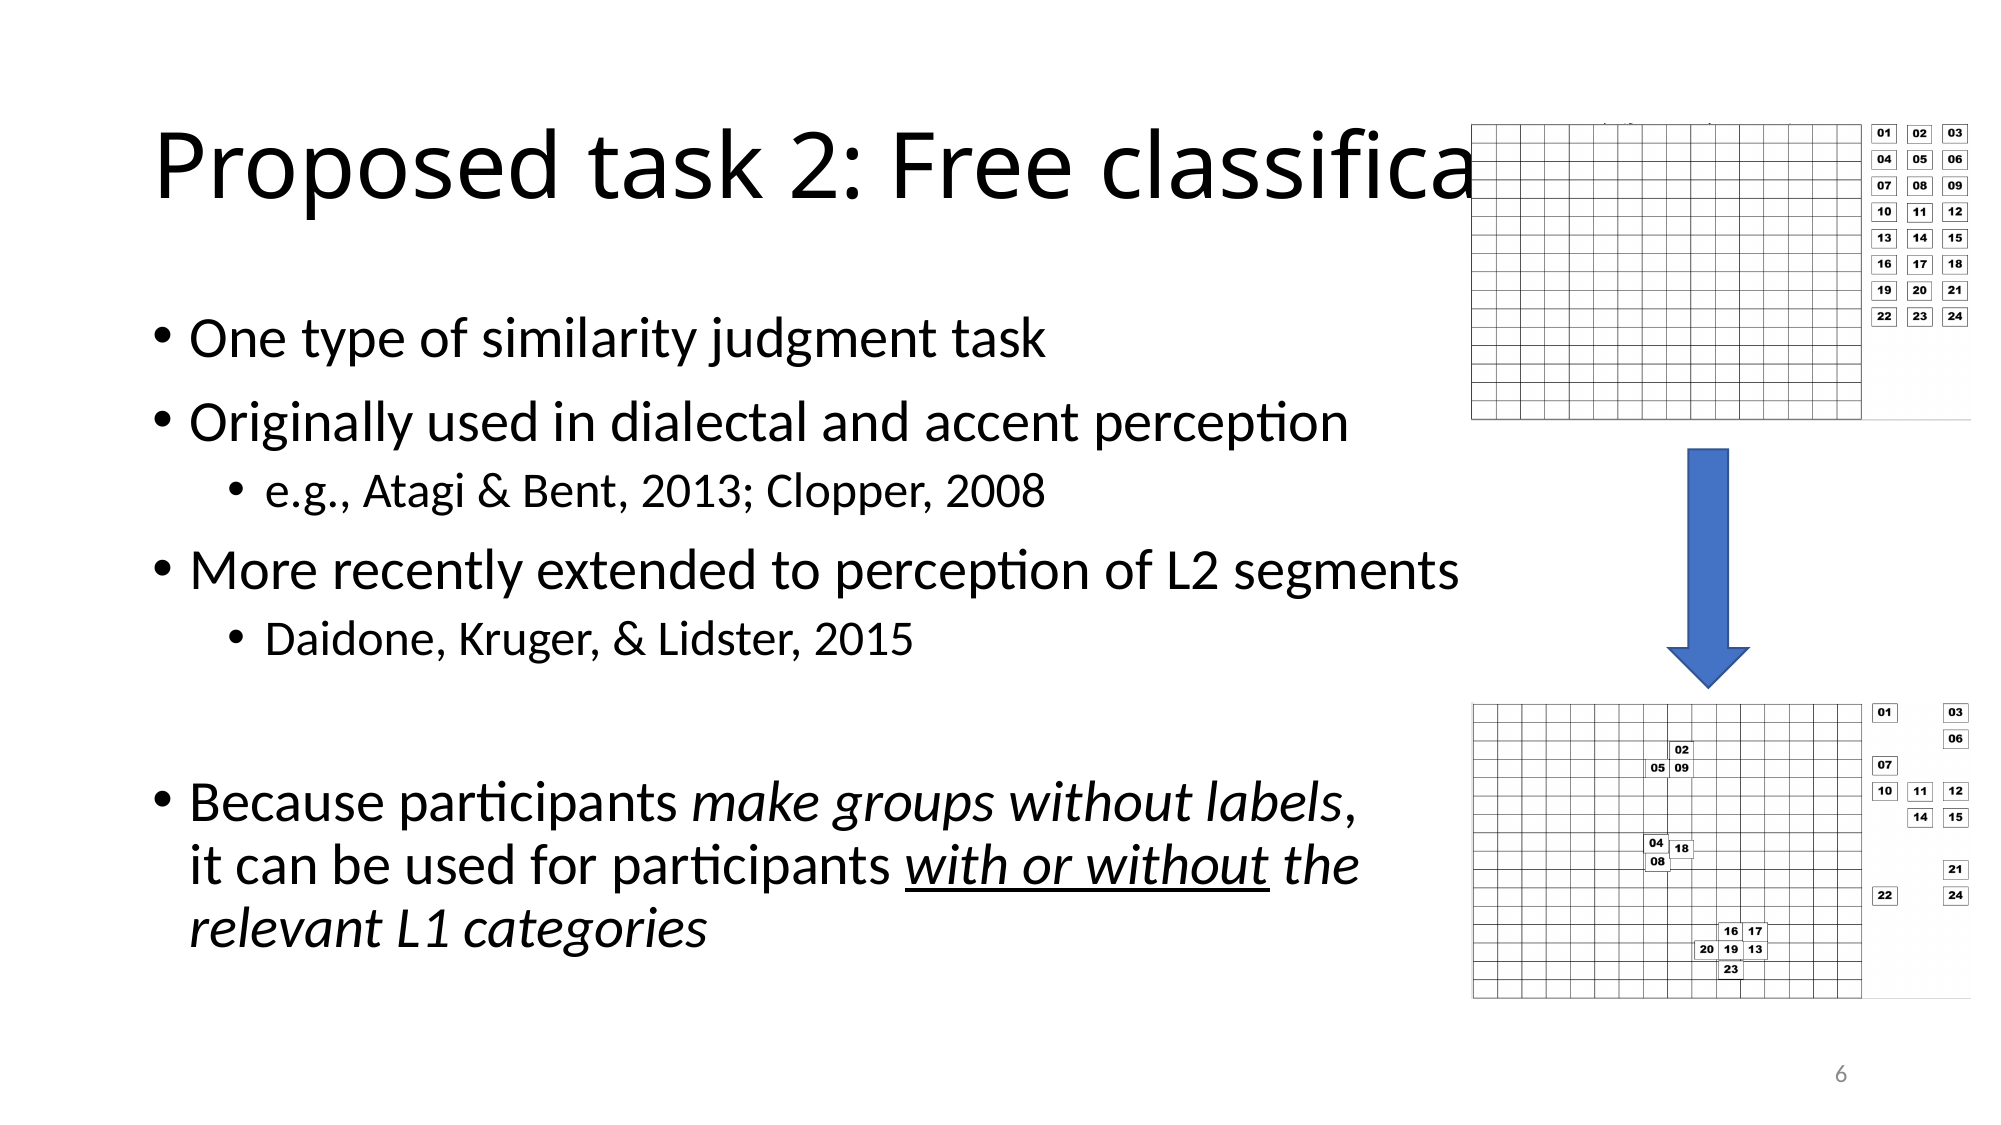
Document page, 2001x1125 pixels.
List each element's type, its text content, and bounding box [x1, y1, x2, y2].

text_box [1666, 448, 1751, 690]
list One type of similarity judgment task Originally used in dialectal and accent perception e.g., Atagi & Bent, 2013; Clopper, 2008 More recently extended to perception of L2 segments Daidone, Kruger, & Lidster, 2015 Because participants make groups without labels, it can be used for participants with or without the relevant L1 categories [137, 299, 1863, 1014]
picture [1471, 702, 1971, 999]
slide_number 6 [1412, 1042, 1863, 1103]
title Proposed task 2: Free classification [137, 59, 1863, 278]
picture [1471, 123, 1971, 421]
